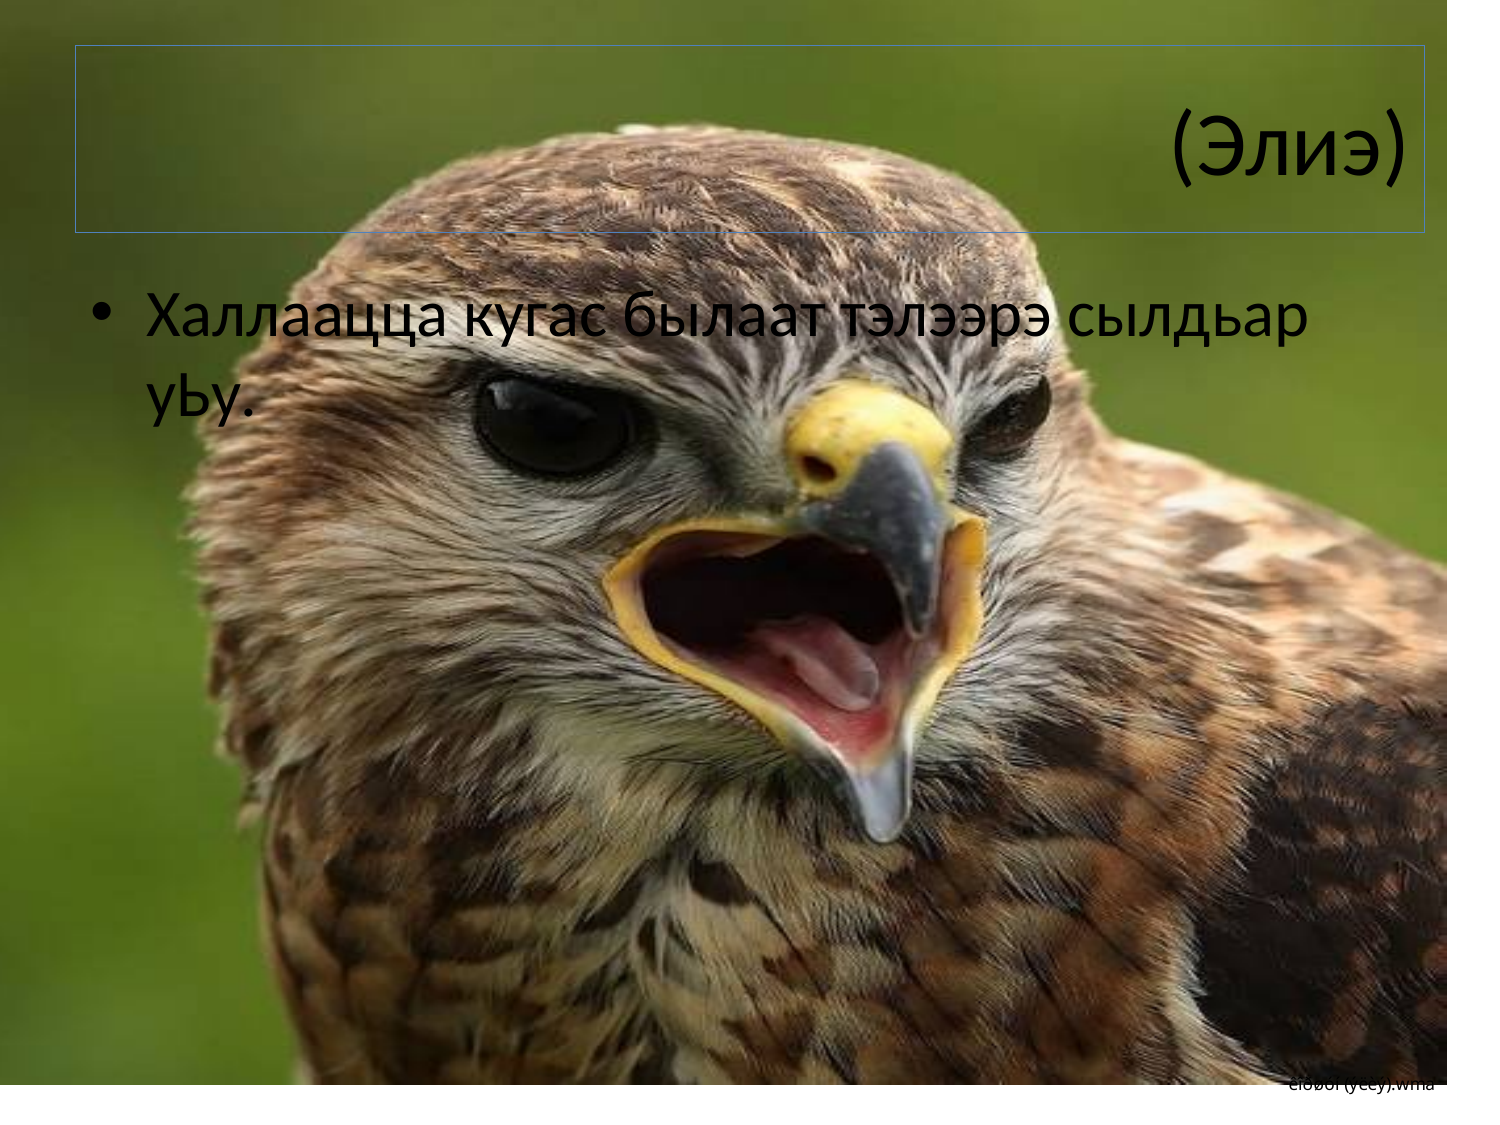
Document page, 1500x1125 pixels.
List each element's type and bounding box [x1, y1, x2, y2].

picture [0, 0, 1447, 1086]
text_box [1265, 1019, 1457, 1100]
